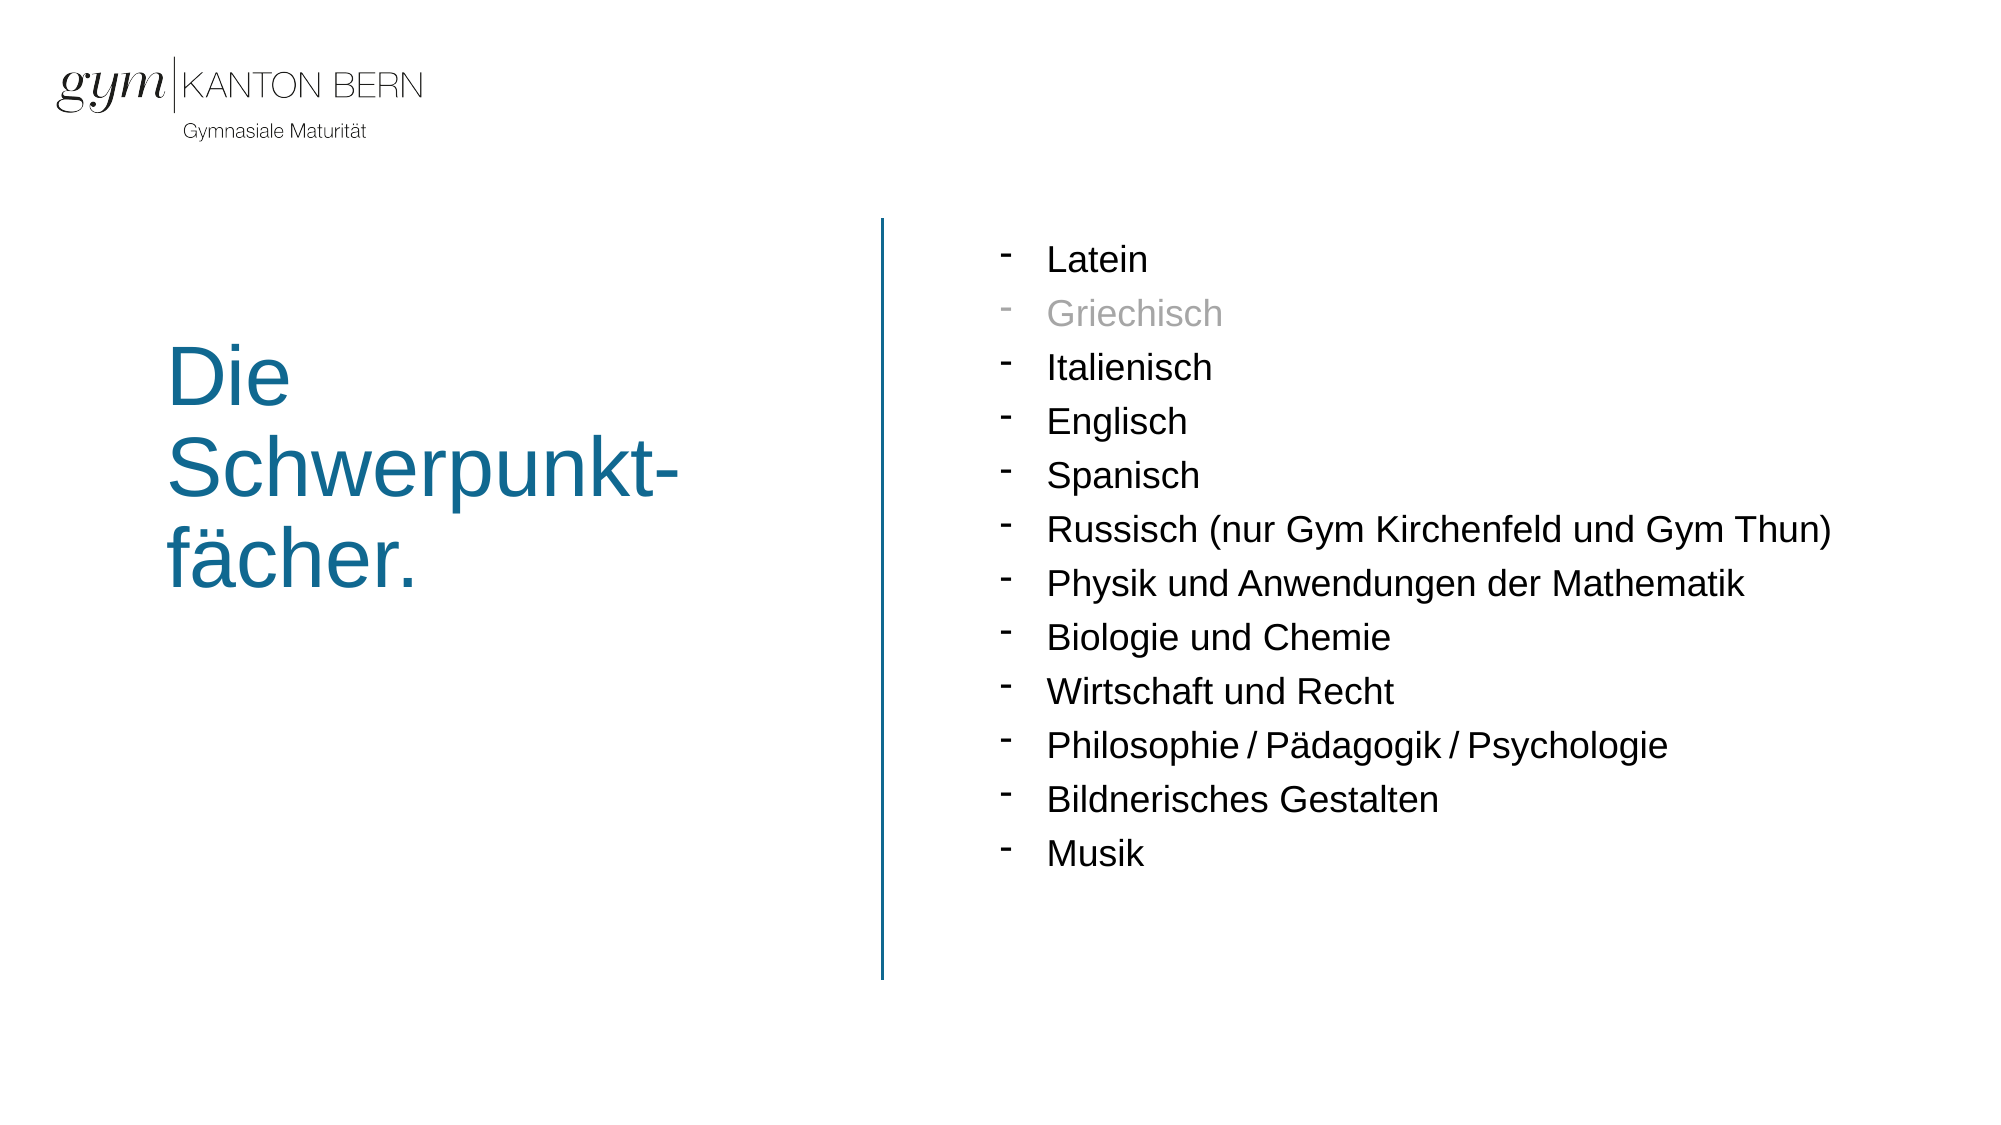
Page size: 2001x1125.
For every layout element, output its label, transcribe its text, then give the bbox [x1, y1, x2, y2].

picture [56, 56, 422, 142]
text_box Latein Griechisch Italienisch Englisch Spanisch Russisch (nur Gym Kirchenfeld und Gym Thun) Physik und Anwendungen der Mathematik Biologie und Chemie Wirtschaft und Recht Philosophie / Pädagogik / Psychologie Bildnerisches Gestalten Musik [985, 218, 1884, 926]
title Die Schwerpunkt- fächer. [151, 324, 732, 619]
